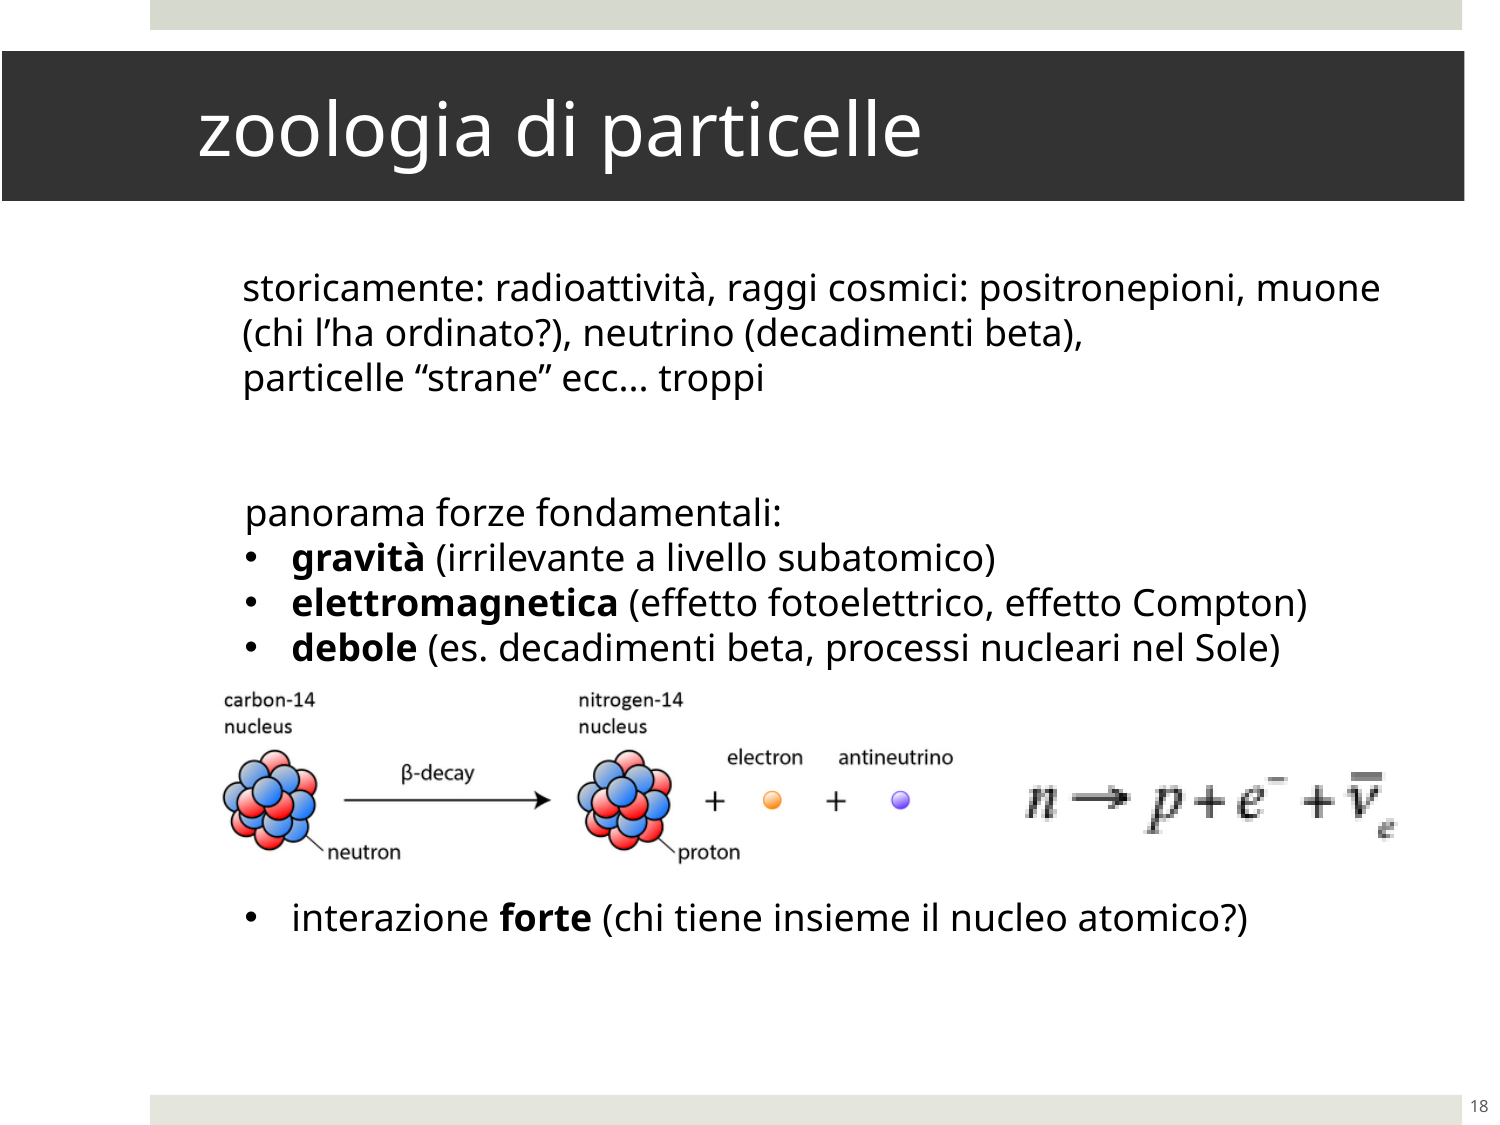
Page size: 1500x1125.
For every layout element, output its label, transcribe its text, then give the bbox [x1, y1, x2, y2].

footer Franco Ligabue [183, 30, 659, 91]
text_box panorama forze fondamentali: gravità (irrilevante a livello subatomico) elettromagnetica (effetto fotoelettrico, effetto Compton) debole (es. decadimenti beta, processi nucleari nel Sole) interazione forte (chi tiene insieme il nucleo atomico?) [229, 481, 1401, 947]
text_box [1018, 739, 1399, 844]
picture [197, 672, 981, 882]
list [150, 264, 1432, 1028]
text_box storicamente: radioattività, raggi cosmici: positronepioni, muone (chi l’ha ordinato?), neutrino (decadimenti beta), particelle “strane” ecc... troppi [227, 256, 1398, 407]
title zoologia di particelle [2, 51, 1465, 201]
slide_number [1079, 30, 1430, 91]
slide_number 18 [1441, 1077, 1500, 1125]
